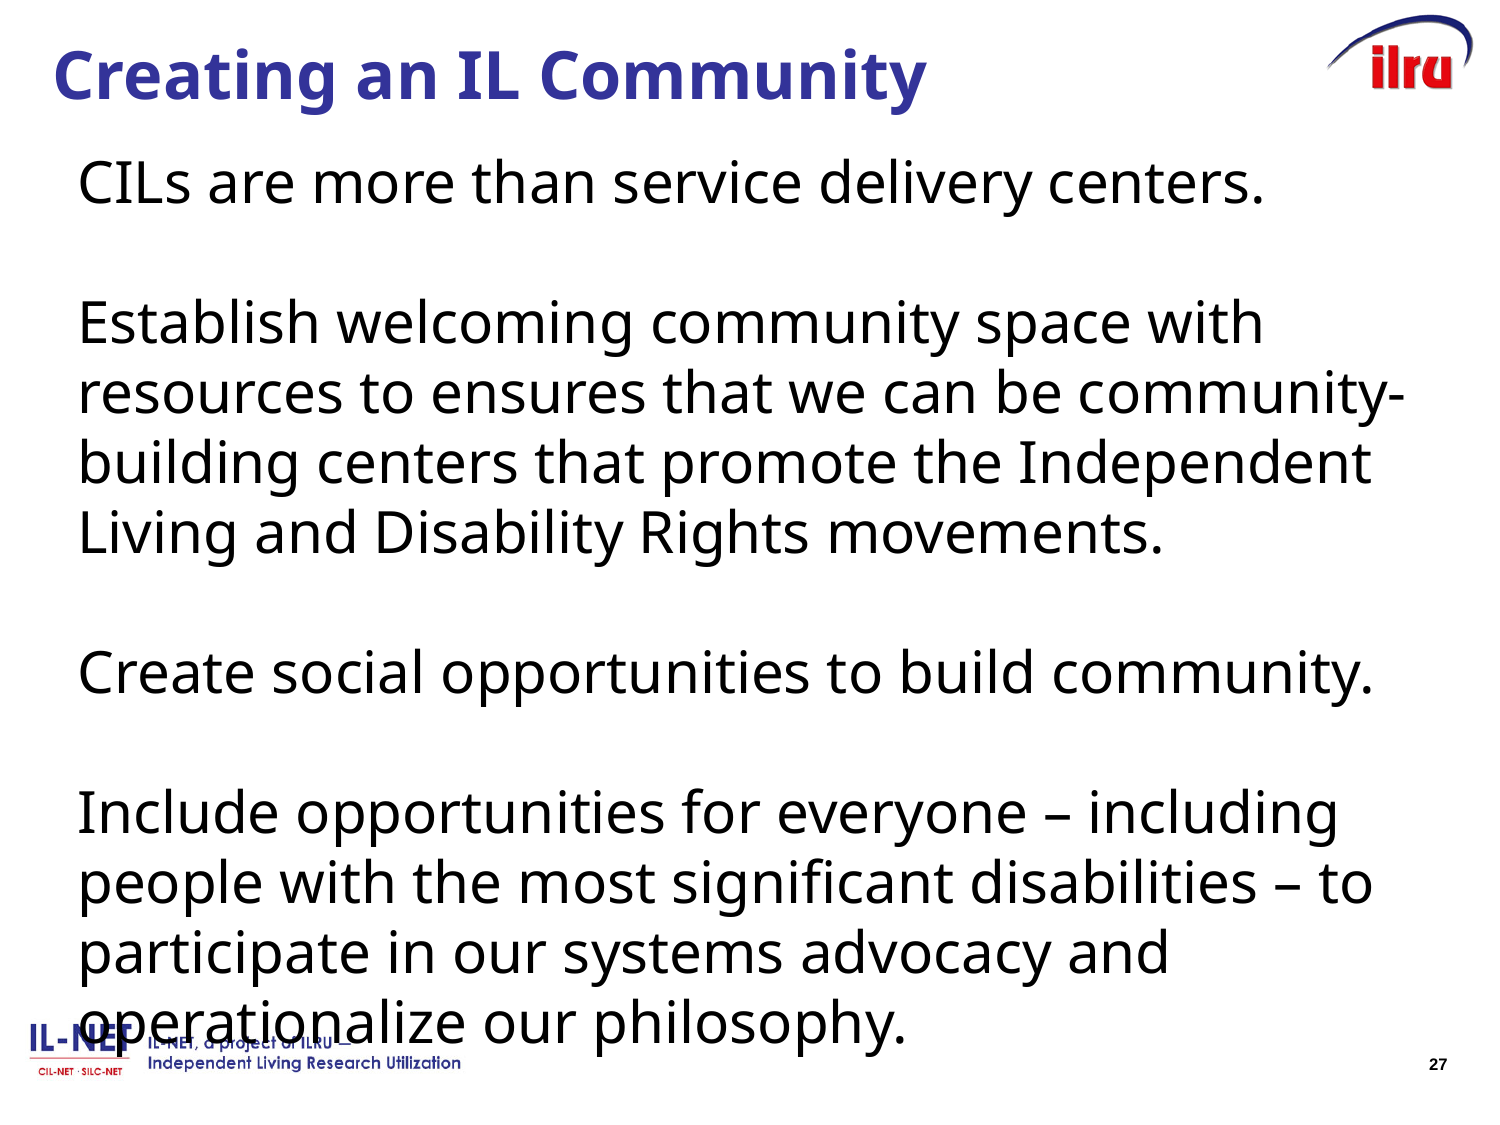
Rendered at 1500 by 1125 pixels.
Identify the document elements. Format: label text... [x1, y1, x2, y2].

title Creating an IL Community [37, 24, 1300, 155]
picture [12, 1005, 478, 1092]
list CILs are more than service delivery centers. Establish welcoming community space with resources to ensures that we can be community-building centers that promote the Independent Living and Disability Rights movements. Create social opportunities to build community. Include opportunities for everyone – including people with the most significant disabilities – to participate in our systems advocacy and operationalize our philosophy. [62, 137, 1438, 1000]
picture [1325, 12, 1488, 90]
